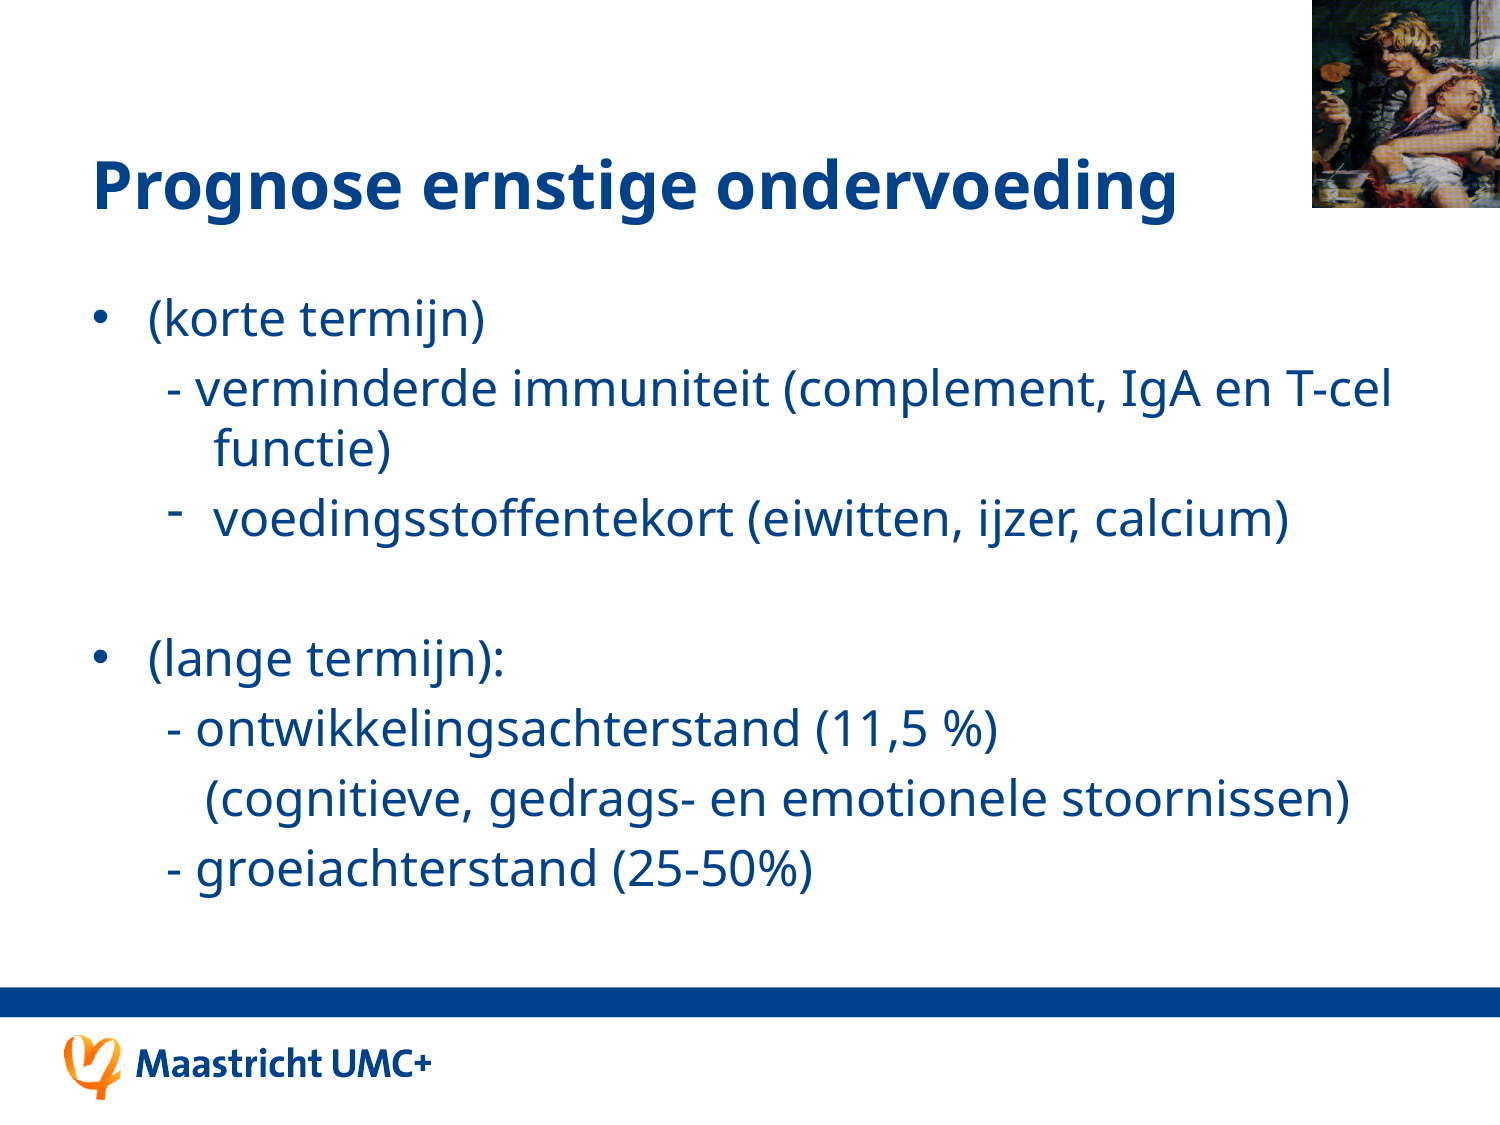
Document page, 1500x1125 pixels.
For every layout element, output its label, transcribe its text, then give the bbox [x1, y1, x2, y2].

list (korte termijn) - verminderde immuniteit (complement, IgA en T-cel functie) voedingsstoffentekort (eiwitten, ijzer, calcium) (lange termijn): - ontwikkelingsachterstand (11,5 %) (cognitieve, gedrags- en emotionele stoornissen) - groeiachterstand (25-50%) [76, 278, 1427, 965]
picture [1311, 0, 1500, 209]
title Prognose ernstige ondervoeding [76, 42, 1427, 231]
picture [64, 1034, 122, 1100]
